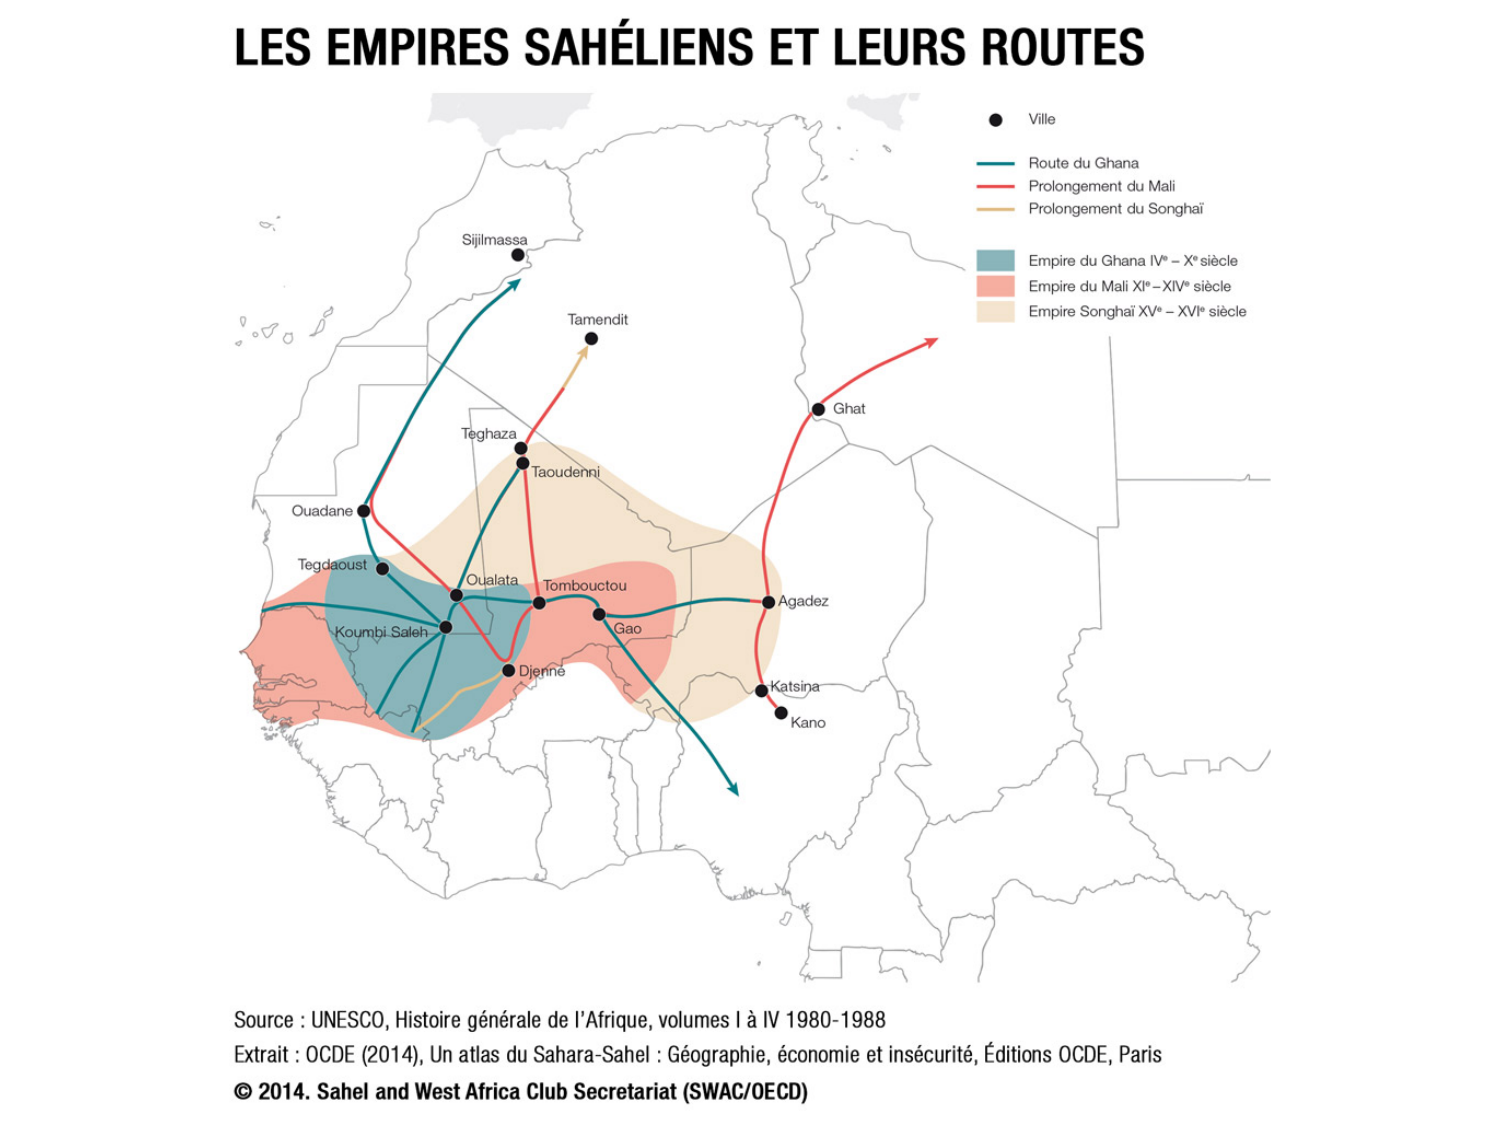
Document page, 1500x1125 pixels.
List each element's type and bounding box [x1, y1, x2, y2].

picture [203, 0, 1297, 1125]
